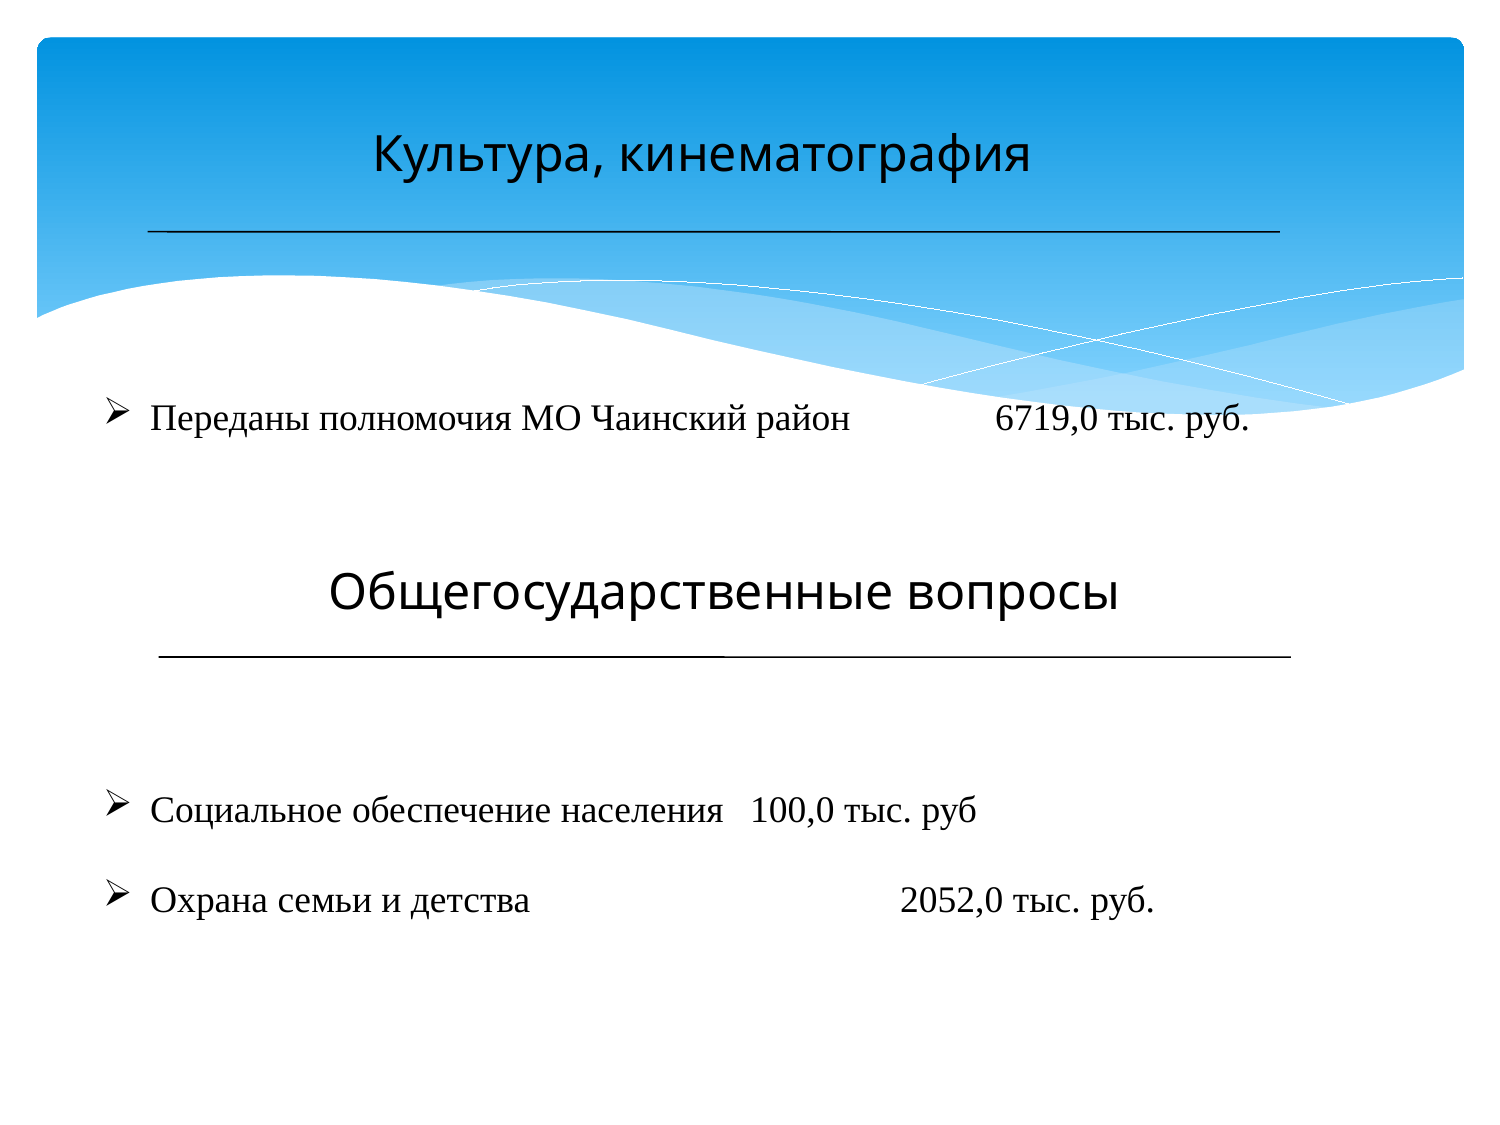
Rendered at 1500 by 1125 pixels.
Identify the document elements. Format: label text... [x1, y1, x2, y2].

text_box Социальное обеспечение населения 100,0 тыс. руб Охрана семьи и детства 2052,0 тыс. руб. [88, 777, 1412, 1018]
text_box Культура, кинематография [147, 113, 1258, 189]
text_box Переданы полномочия МО Чаинский район 6719,0 тыс. руб. [88, 385, 1412, 446]
text_box Общегосударственные вопросы [169, 551, 1280, 627]
